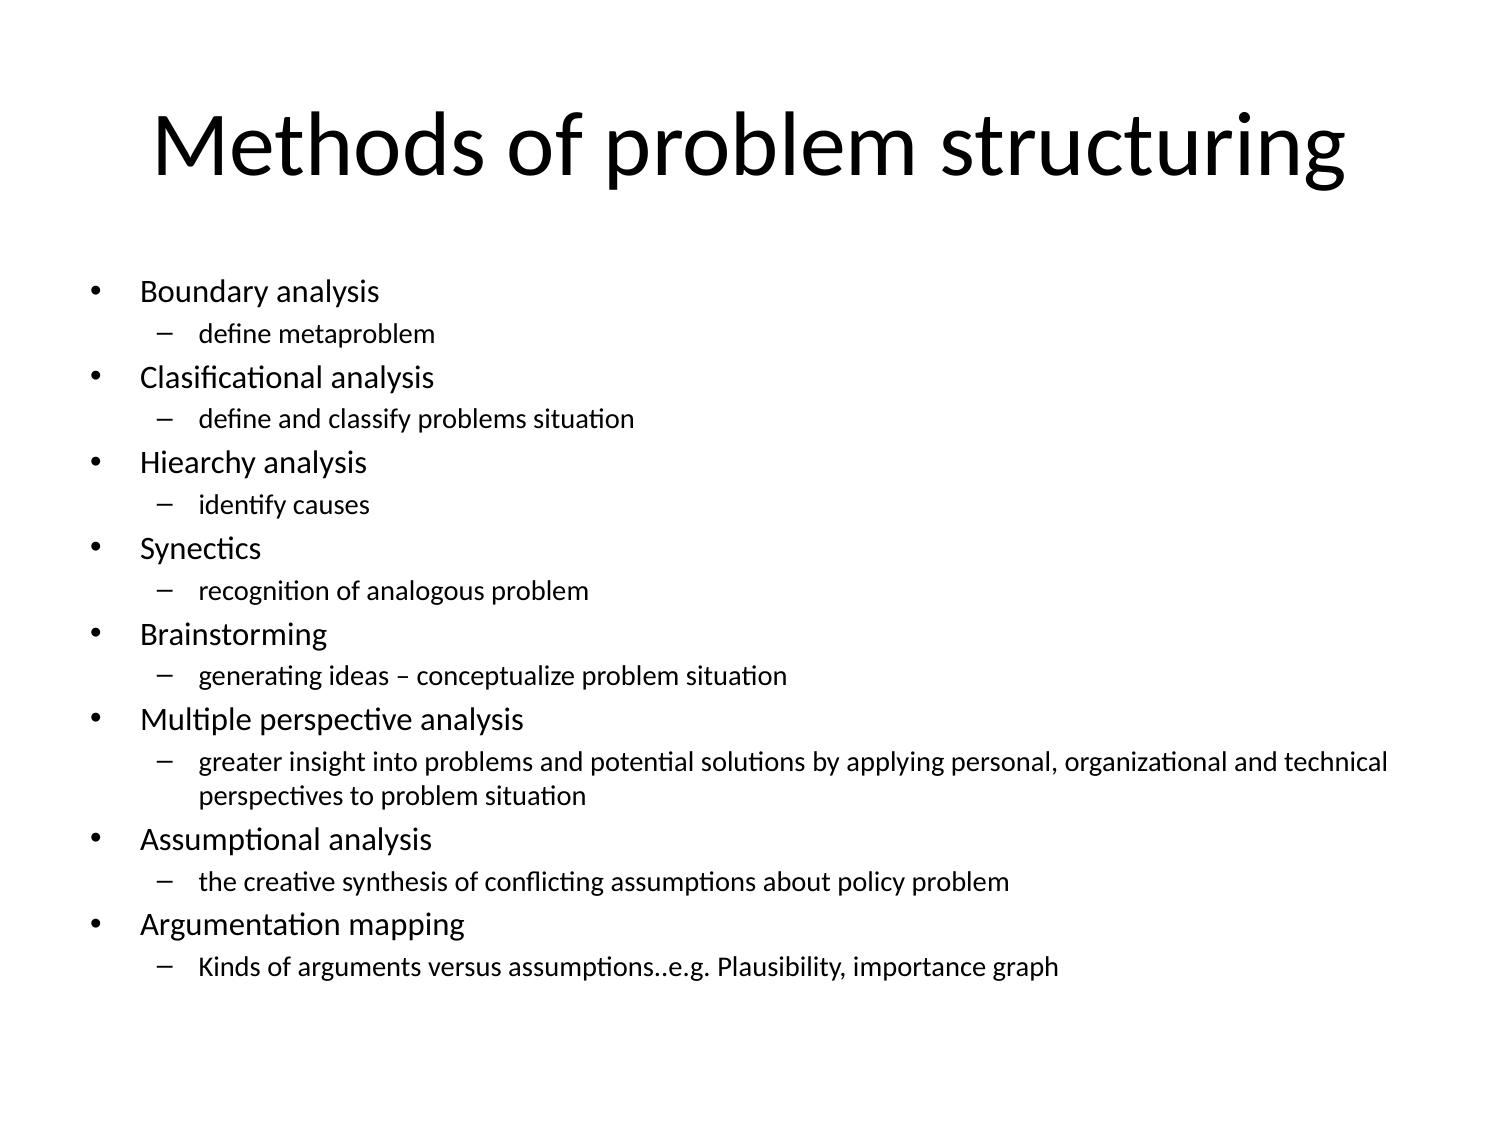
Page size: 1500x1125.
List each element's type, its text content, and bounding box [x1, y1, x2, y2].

list Boundary analysis define metaproblem Clasificational analysis define and classify problems situation Hiearchy analysis identify causes Synectics recognition of analogous problem Brainstorming generating ideas – conceptualize problem situation Multiple perspective analysis greater insight into problems and potential solutions by applying personal, organizational and technical perspectives to problem situation Assumptional analysis the creative synthesis of conflicting assumptions about policy problem Argumentation mapping Kinds of arguments versus assumptions..e.g. Plausibility, importance graph [75, 262, 1425, 1005]
title Methods of problem structuring [75, 45, 1425, 233]
